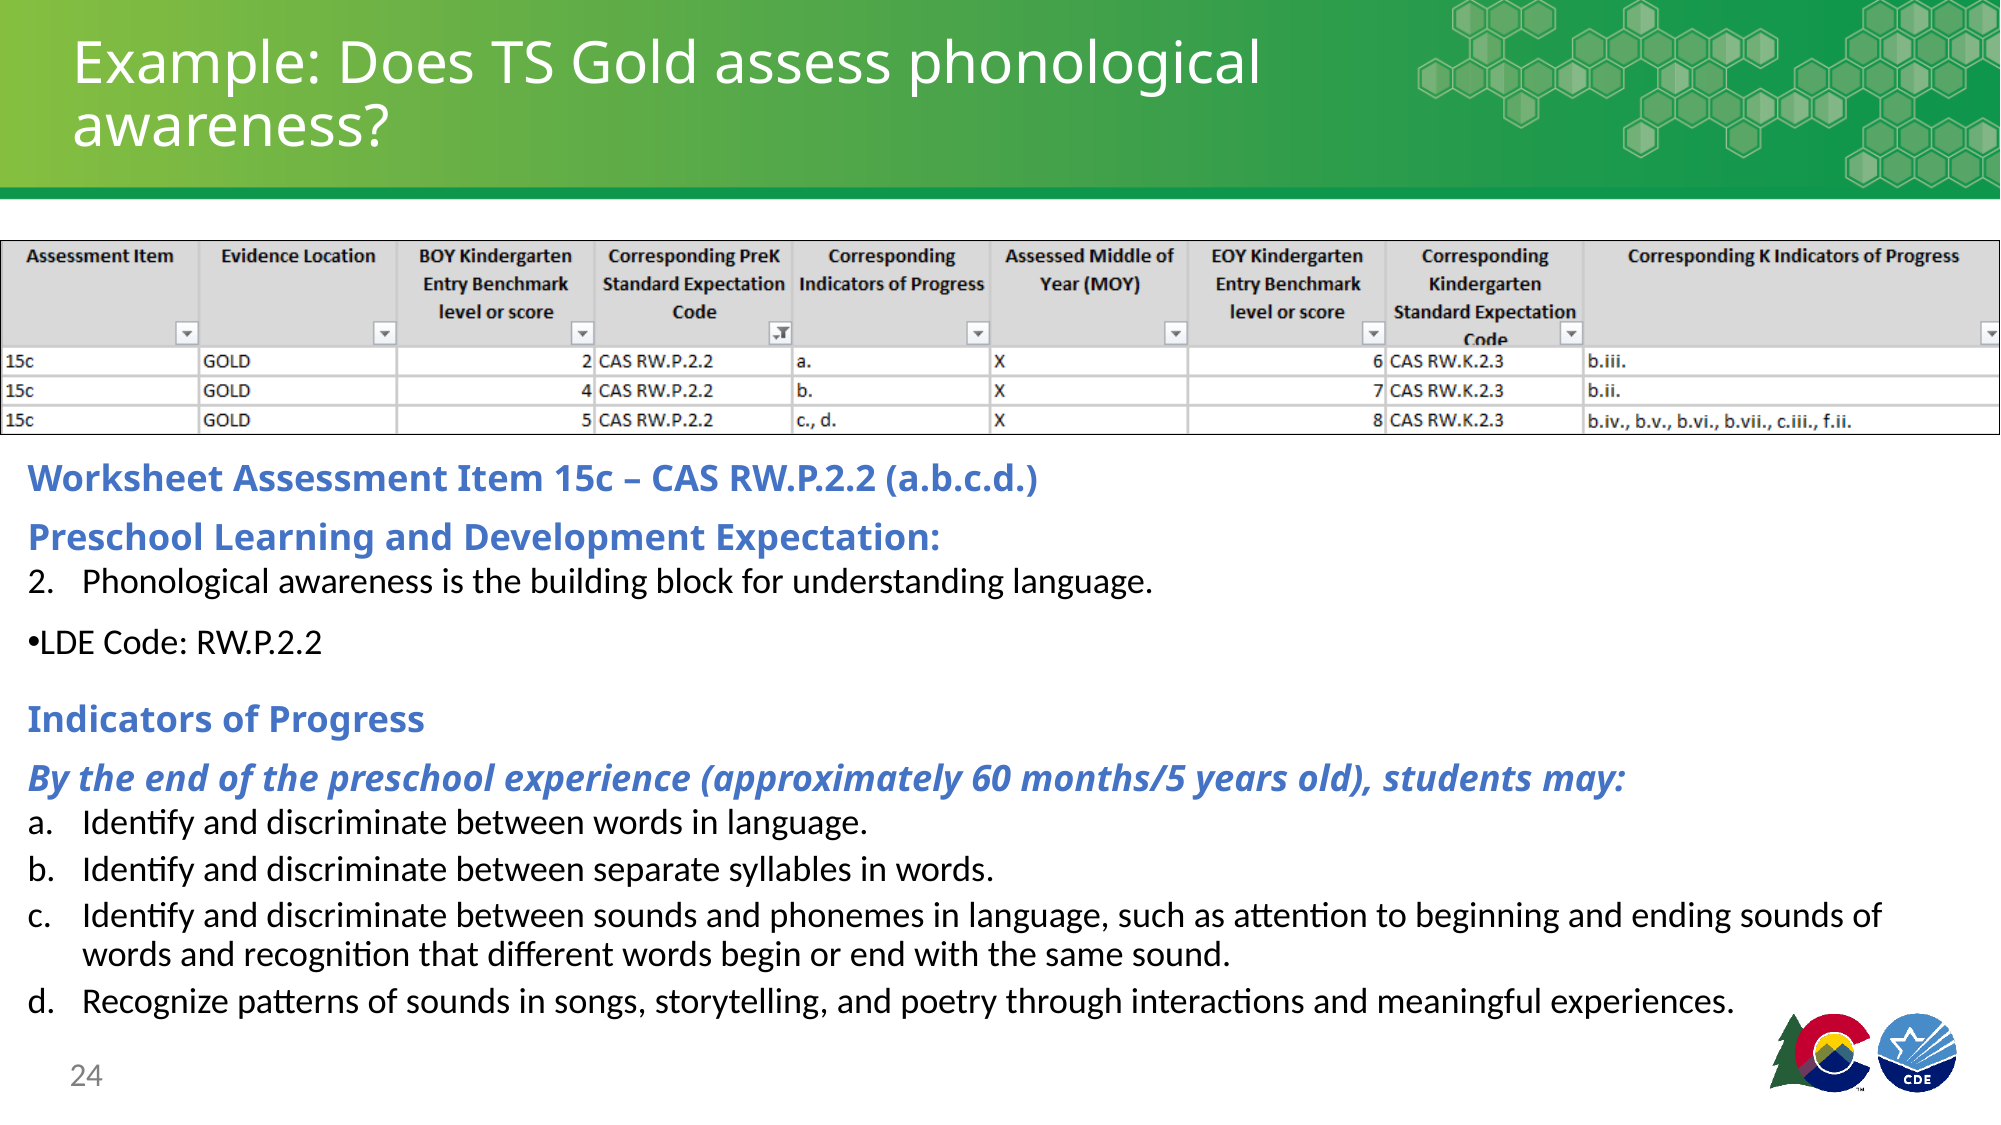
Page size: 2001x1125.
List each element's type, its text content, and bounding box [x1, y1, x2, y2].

slide_number 24 [54, 1042, 505, 1103]
picture [0, 0, 2000, 200]
title Example: Does TS Gold assess phonological awareness? [72, 33, 1396, 182]
picture [0, 240, 2000, 435]
list Worksheet Assessment Item 15c – CAS RW.P.2.2 (a.b.c.d.) Preschool Learning and Development Expectation: Phonological awareness is the building block for understanding language. LDE Code: RW.P.2.2 Indicators of Progress By the end of the preschool experience (approximately 60 months/5 years old), students may: Identify and discriminate between words in language. Identify and discriminate between separate syllables in words. Identify and discriminate between sounds and phonemes in language, such as attention to beginning and ending sounds of words and recognition that different words begin or end with the same sound. Recognize patterns of sounds in songs, storytelling, and poetry through interactions and meaningful experiences. [27, 459, 1948, 1025]
picture [1768, 1012, 1957, 1093]
